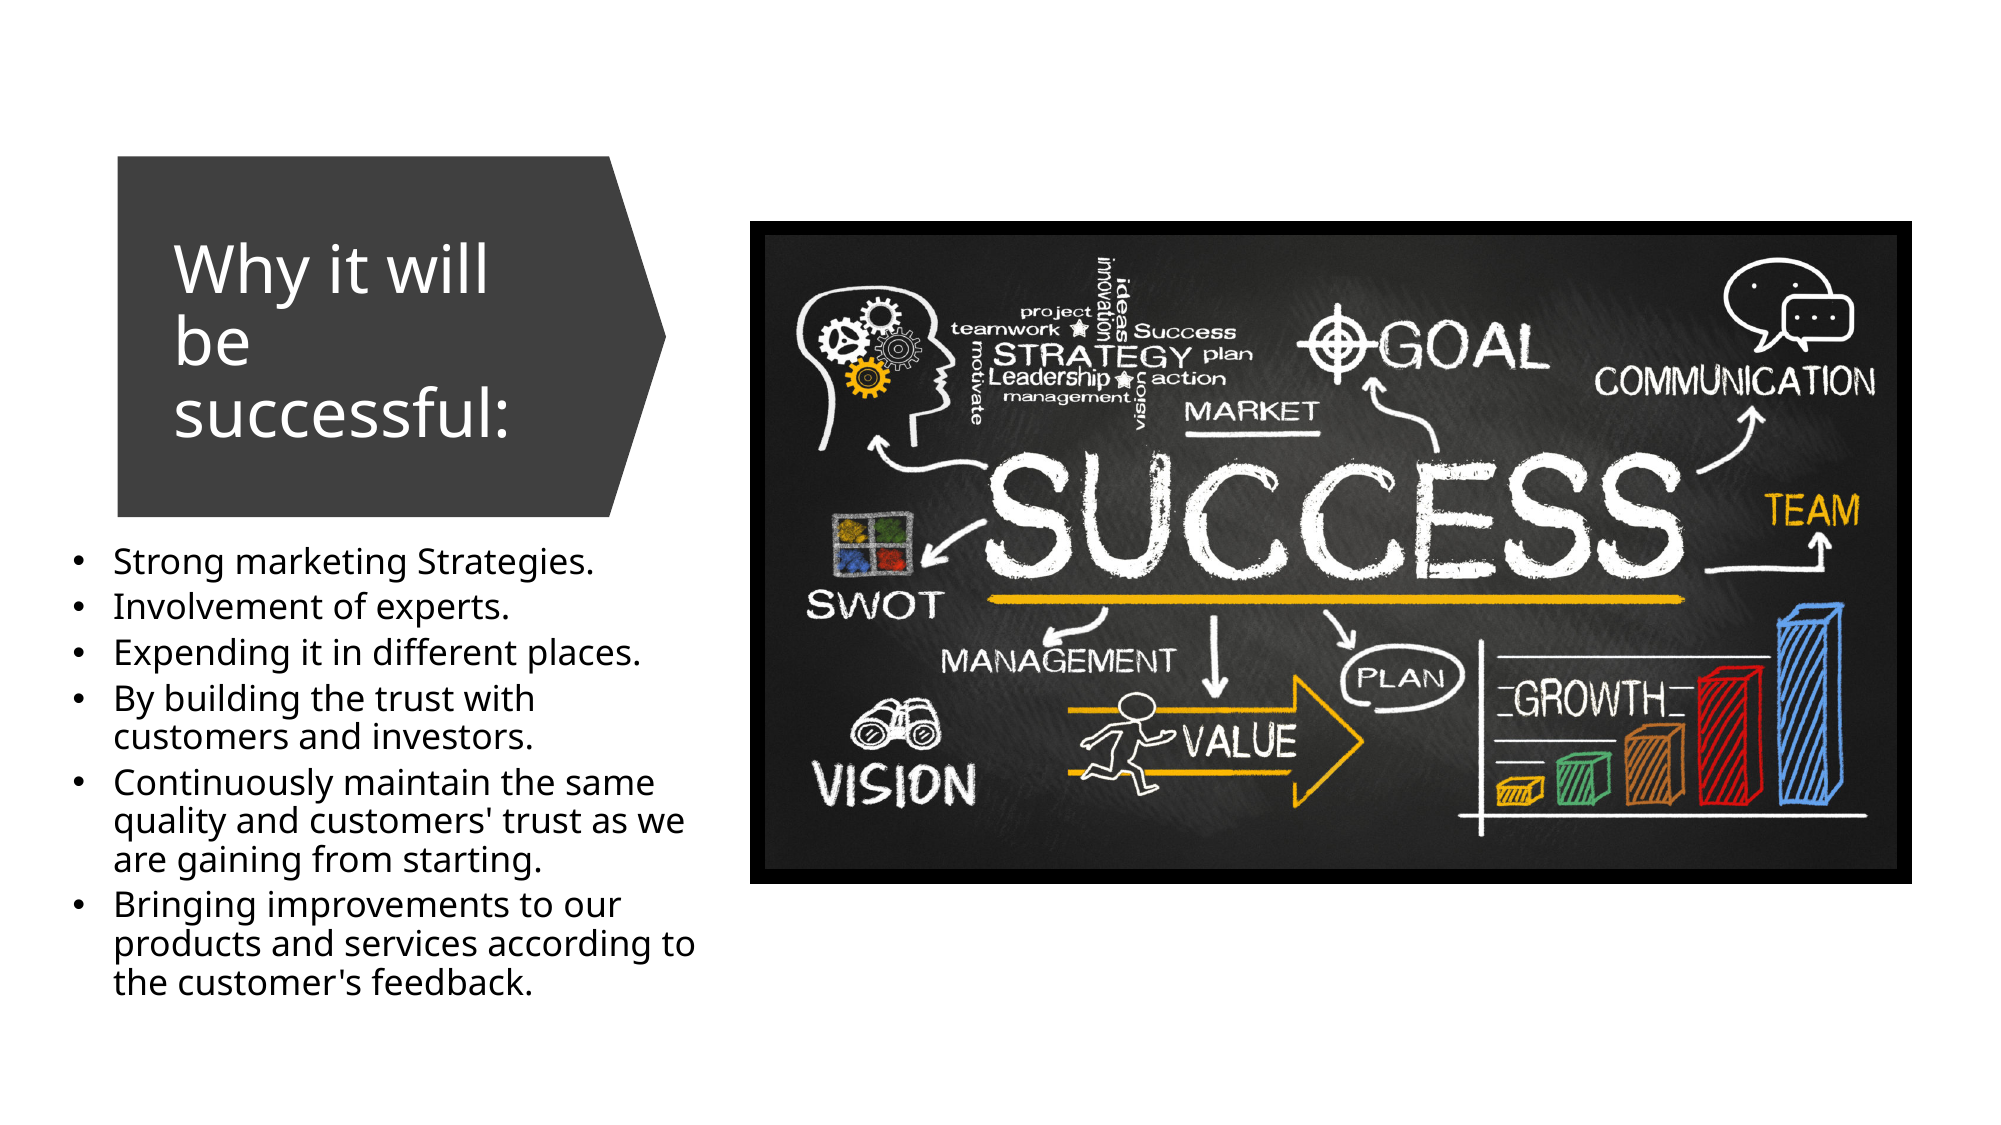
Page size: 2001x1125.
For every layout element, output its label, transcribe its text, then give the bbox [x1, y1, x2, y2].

title Why it will be successful: [158, 197, 597, 490]
text_box [116, 155, 668, 519]
picture [764, 235, 1898, 870]
list Strong marketing Strategies. Involvement of experts. Expending it in different places. By building the trust with customers and investors. Continuously maintain the same quality and customers' trust as we are gaining from starting. Bringing improvements to our products and services according to the customer's feedback. [57, 535, 726, 1027]
